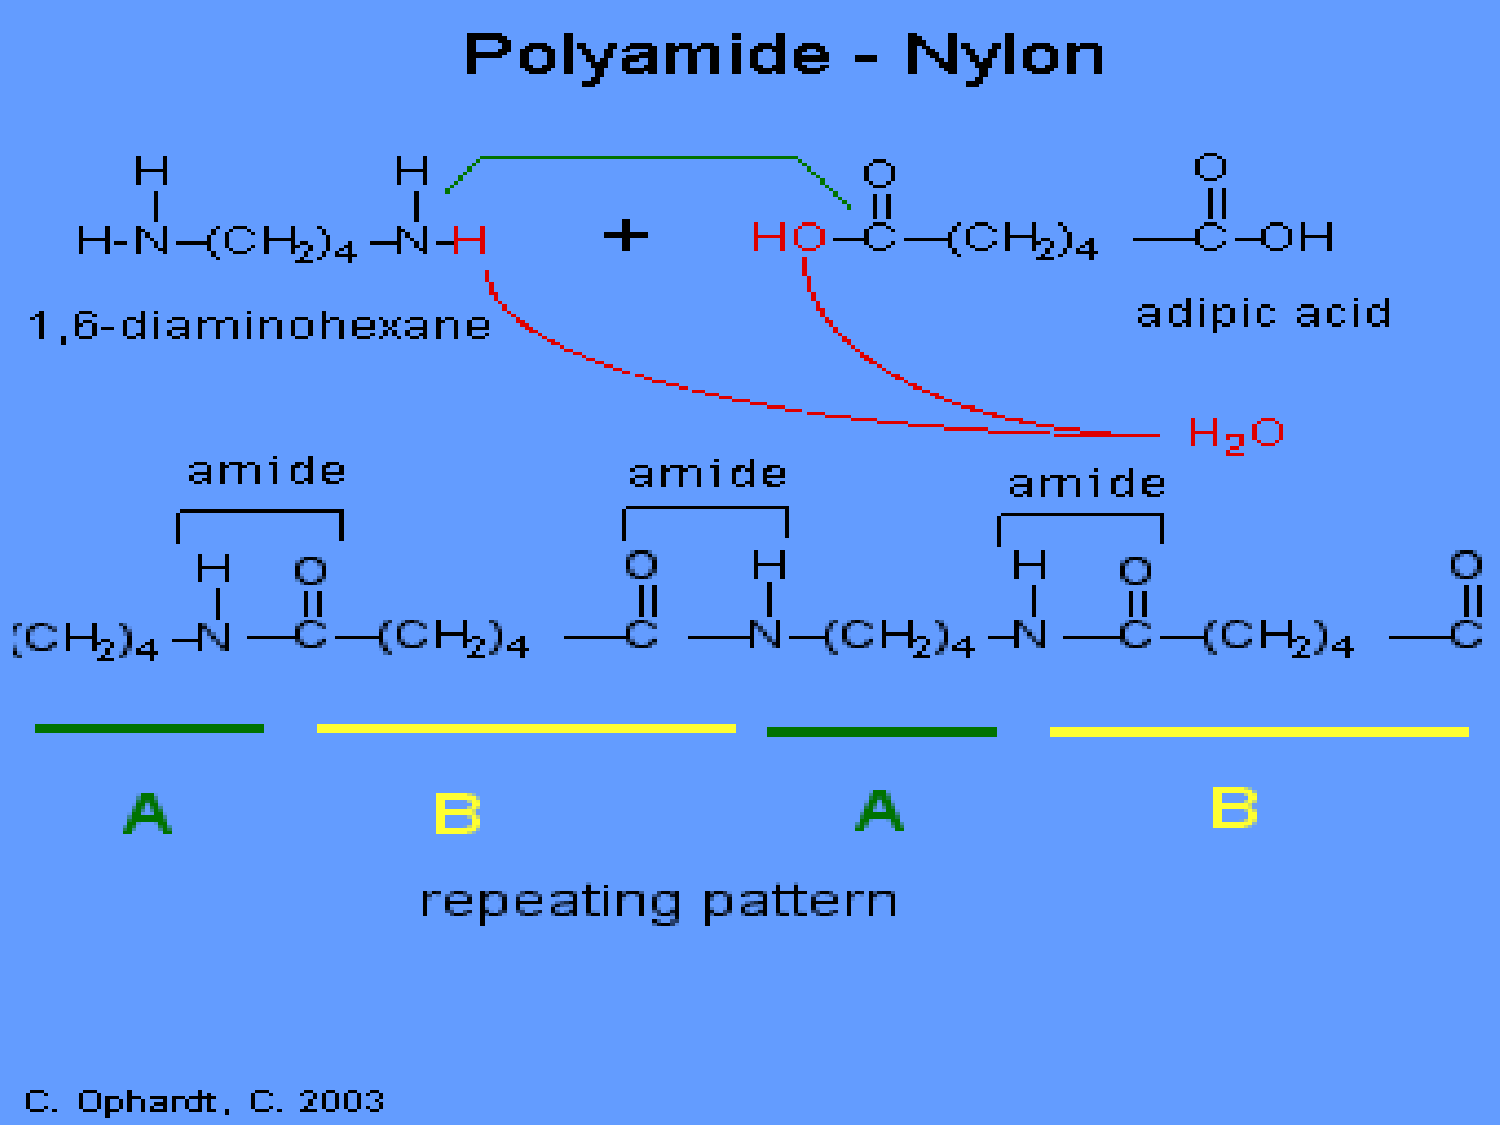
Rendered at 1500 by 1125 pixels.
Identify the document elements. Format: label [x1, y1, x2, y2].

list [0, 0, 1500, 1125]
